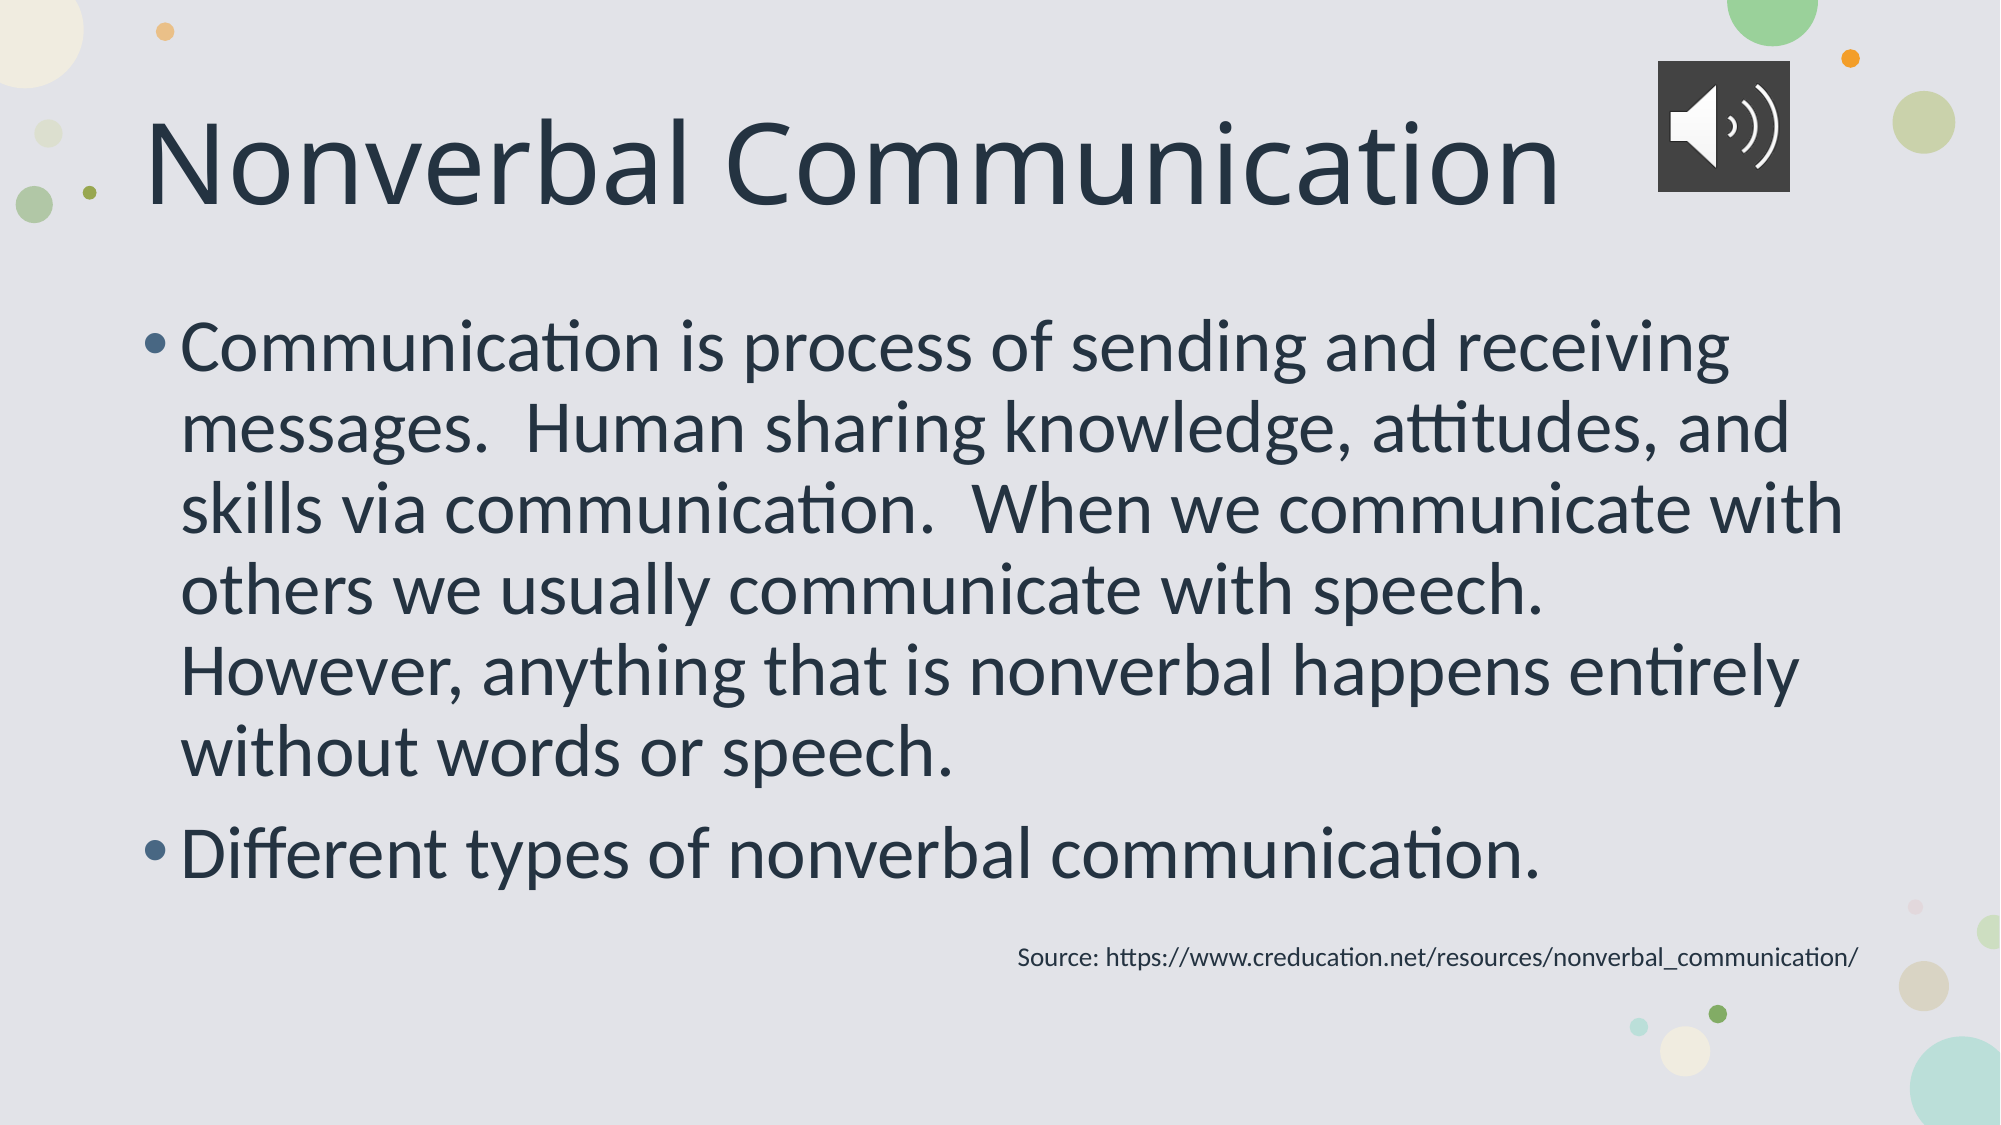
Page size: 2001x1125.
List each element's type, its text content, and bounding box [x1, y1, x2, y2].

picture [1657, 59, 1791, 194]
list Communication is process of sending and receiving messages. Human sharing knowledge, attitudes, and skills via communication. When we communicate with others we usually communicate with speech. However, anything that is nonverbal happens entirely without words or speech. Different types of nonverbal communication. Source: https://www.creducation.net/resources/nonverbal_communication/ [127, 299, 1877, 1014]
title Nonverbal Communication [127, 59, 1877, 278]
